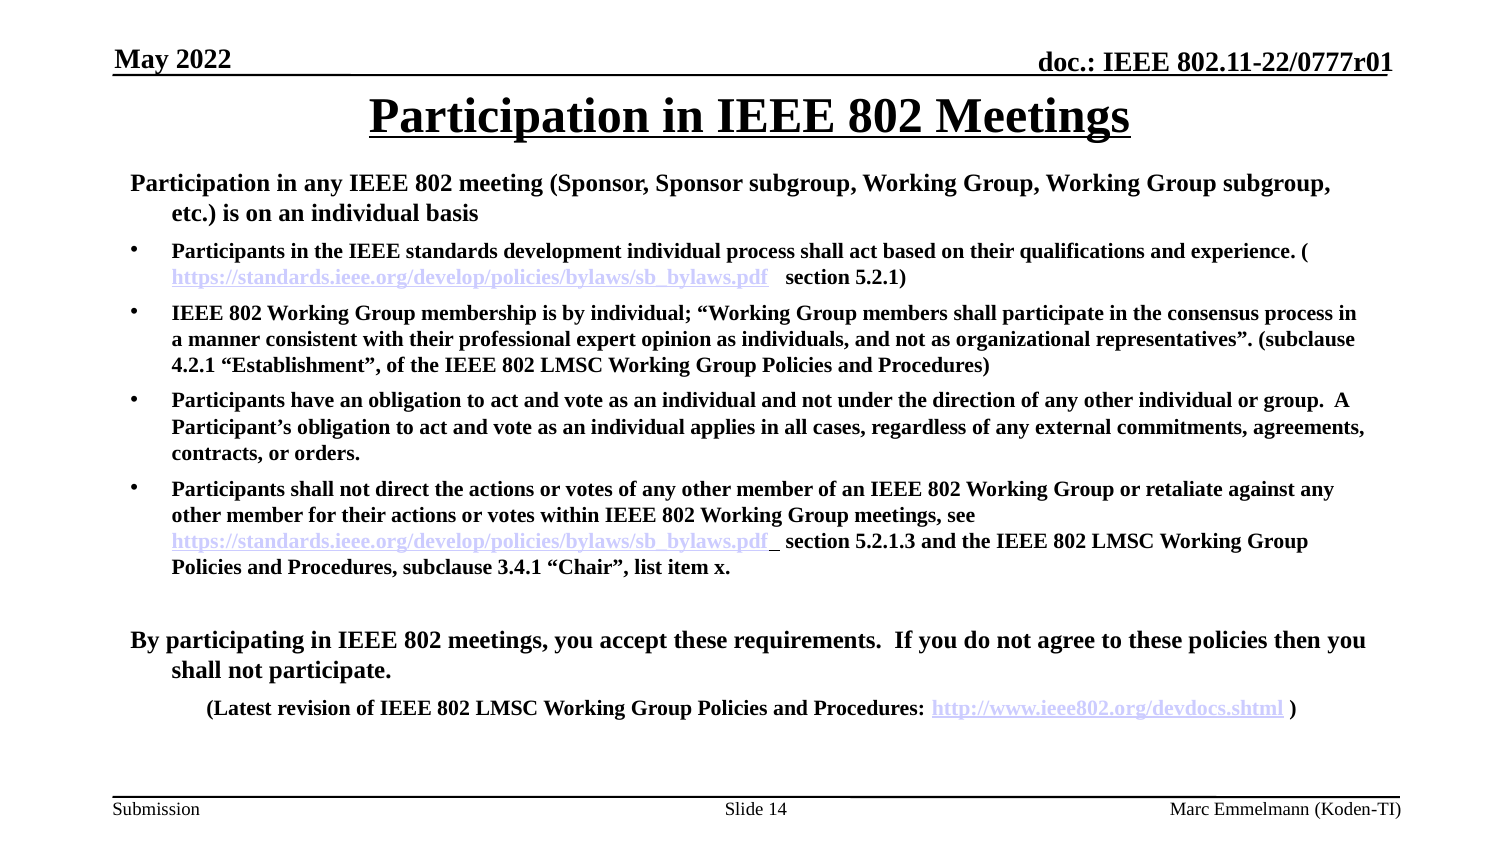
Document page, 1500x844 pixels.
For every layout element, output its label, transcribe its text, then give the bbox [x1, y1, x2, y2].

slide_number Slide 14 [712, 796, 800, 842]
title Participation in IEEE 802 Meetings [271, 46, 1229, 159]
footer Marc Emmelmann (Koden-TI) [878, 796, 1402, 820]
list Participation in any IEEE 802 meeting (Sponsor, Sponsor subgroup, Working Group, Working Group subgroup, etc.) is on an individual basis Participants in the IEEE standards development individual process shall act based on their qualifications and experience. (https://standards.ieee.org/develop/policies/bylaws/sb_bylaws.pdf section 5.2.1) IEEE 802 Working Group membership is by individual; “Working Group members shall participate in the consensus process in a manner consistent with their professional expert opinion as individuals, and not as organizational representatives”. (subclause 4.2.1 “Establishment”, of the IEEE 802 LMSC Working Group Policies and Procedures) Participants have an obligation to act and vote as an individual and not under the direction of any other individual or group. A Participant’s obligation to act and vote as an individual applies in all cases, regardless of any external commitments, agreements, contracts, or orders. Participants shall not direct the actions or votes of any other member of an IEEE 802 Working Group or retaliate against any other member for their actions or votes within IEEE 802 Working Group meetings, see https://standards.ieee.org/develop/policies/bylaws/sb_bylaws.pdf section 5.2.1.3 and the IEEE 802 LMSC Working Group Policies and Procedures, subclause 3.4.1 “Chair”, list item x. By participating in IEEE 802 meetings, you accept these requirements. If you do not agree to these policies then you shall not participate. (Latest revision of IEEE 802 LMSC Working Group Policies and Procedures: http://www.ieee802.org/devdocs.shtml ) [114, 159, 1389, 765]
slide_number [114, 40, 423, 75]
